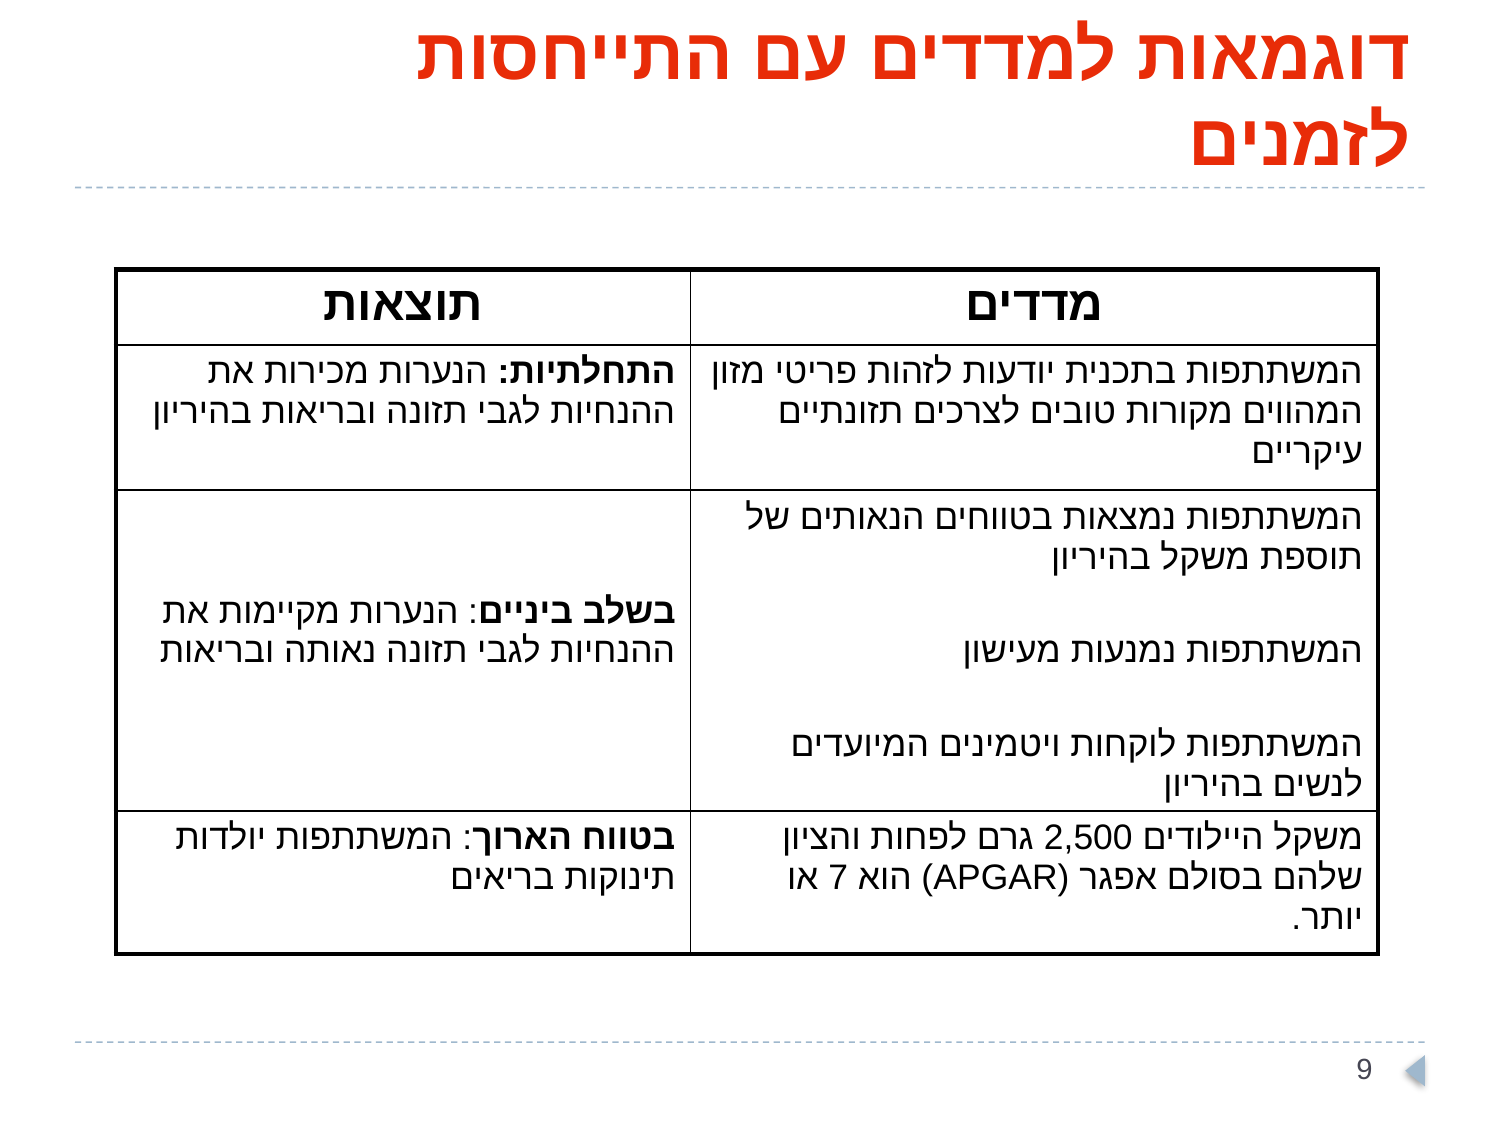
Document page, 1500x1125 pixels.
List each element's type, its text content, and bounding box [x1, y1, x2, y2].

table_cell התחלתיות: הנערות מכירות את ההנחיות לגבי תזונה ובריאות בהיריון [118, 346, 690, 489]
slide_number 9 [1062, 1042, 1388, 1103]
table_header מדדים [691, 272, 1376, 344]
table_cell משקל היילודים 2,500 גרם לפחות והציון שלהם בסולם אפגר (APGAR) הוא 7 או יותר. [691, 812, 1376, 952]
table_cell בטווח הארוך: המשתתפות יולדות תינוקות בריאים [118, 812, 690, 952]
title דוגמאות למדדים עם התייחסות לזמנים [225, 0, 1425, 188]
table_header תוצאות [118, 272, 690, 344]
table_cell בשלב ביניים: הנערות מקיימות את ההנחיות לגבי תזונה נאותה ובריאות [118, 491, 690, 810]
table_cell המשתתפות בתכנית יודעות לזהות פריטי מזון המהווים מקורות טובים לצרכים תזונתיים עיקריים [691, 346, 1376, 489]
table_cell המשתתפות נמצאות בטווחים הנאותים של תוספת משקל בהיריון המשתתפות נמנעות מעישון המשתתפות לוקחות ויטמינים המיועדים לנשים בהיריון [691, 491, 1376, 810]
